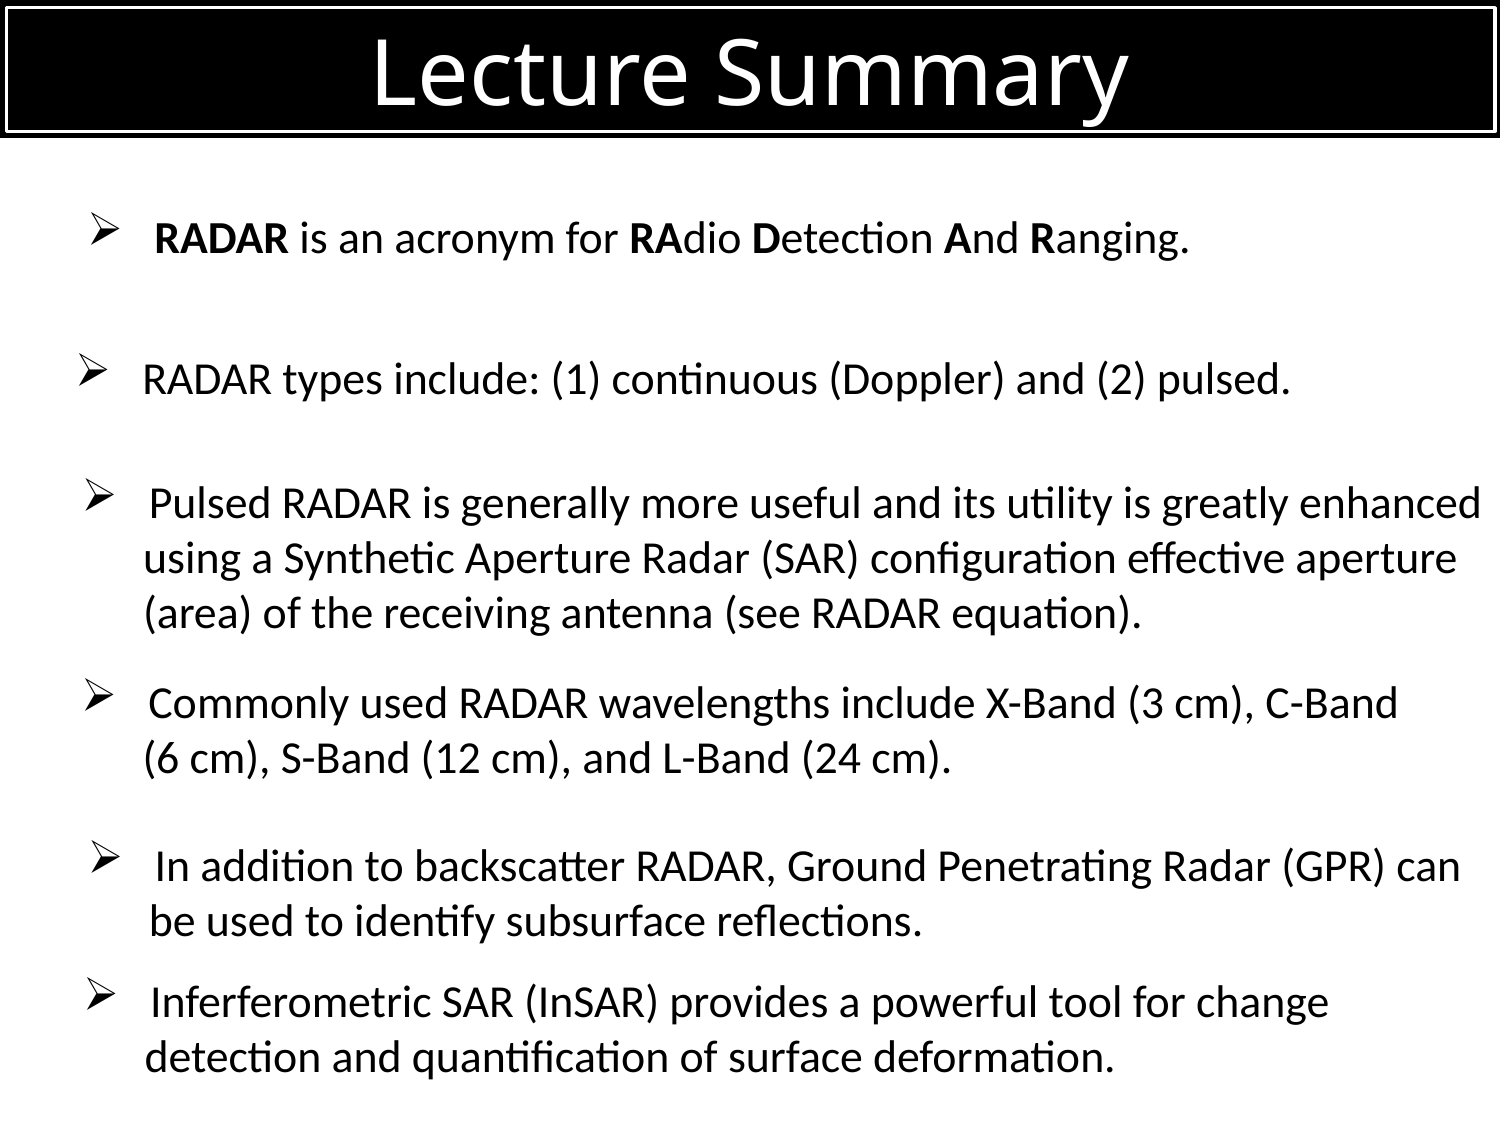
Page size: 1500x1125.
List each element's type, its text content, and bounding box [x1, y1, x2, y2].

text_box Pulsed RADAR is generally more useful and its utility is greatly enhanced using a Synthetic Aperture Radar (SAR) configuration effective aperture (area) of the receiving antenna (see RADAR equation). [66, 465, 1500, 646]
text_box [0, 132, 1500, 138]
text_box RADAR is an acronym for RAdio Detection And Ranging. [72, 200, 1206, 270]
text_box RADAR types include: (1) continuous (Doppler) and (2) pulsed. [60, 340, 1318, 411]
text_box In addition to backscatter RADAR, Ground Penetrating Radar (GPR) can be used to identify subsurface reflections. [72, 828, 1478, 953]
text_box Inferferometric SAR (InSAR) provides a powerful tool for change detection and quantification of surface deformation. [68, 964, 1356, 1090]
text_box [0, 0, 1500, 6]
text_box Lecture Summary [0, 6, 1500, 132]
text_box Commonly used RADAR wavelengths include X-Band (3 cm), C-Band (6 cm), S-Band (12 cm), and L-Band (24 cm). [66, 665, 1425, 791]
